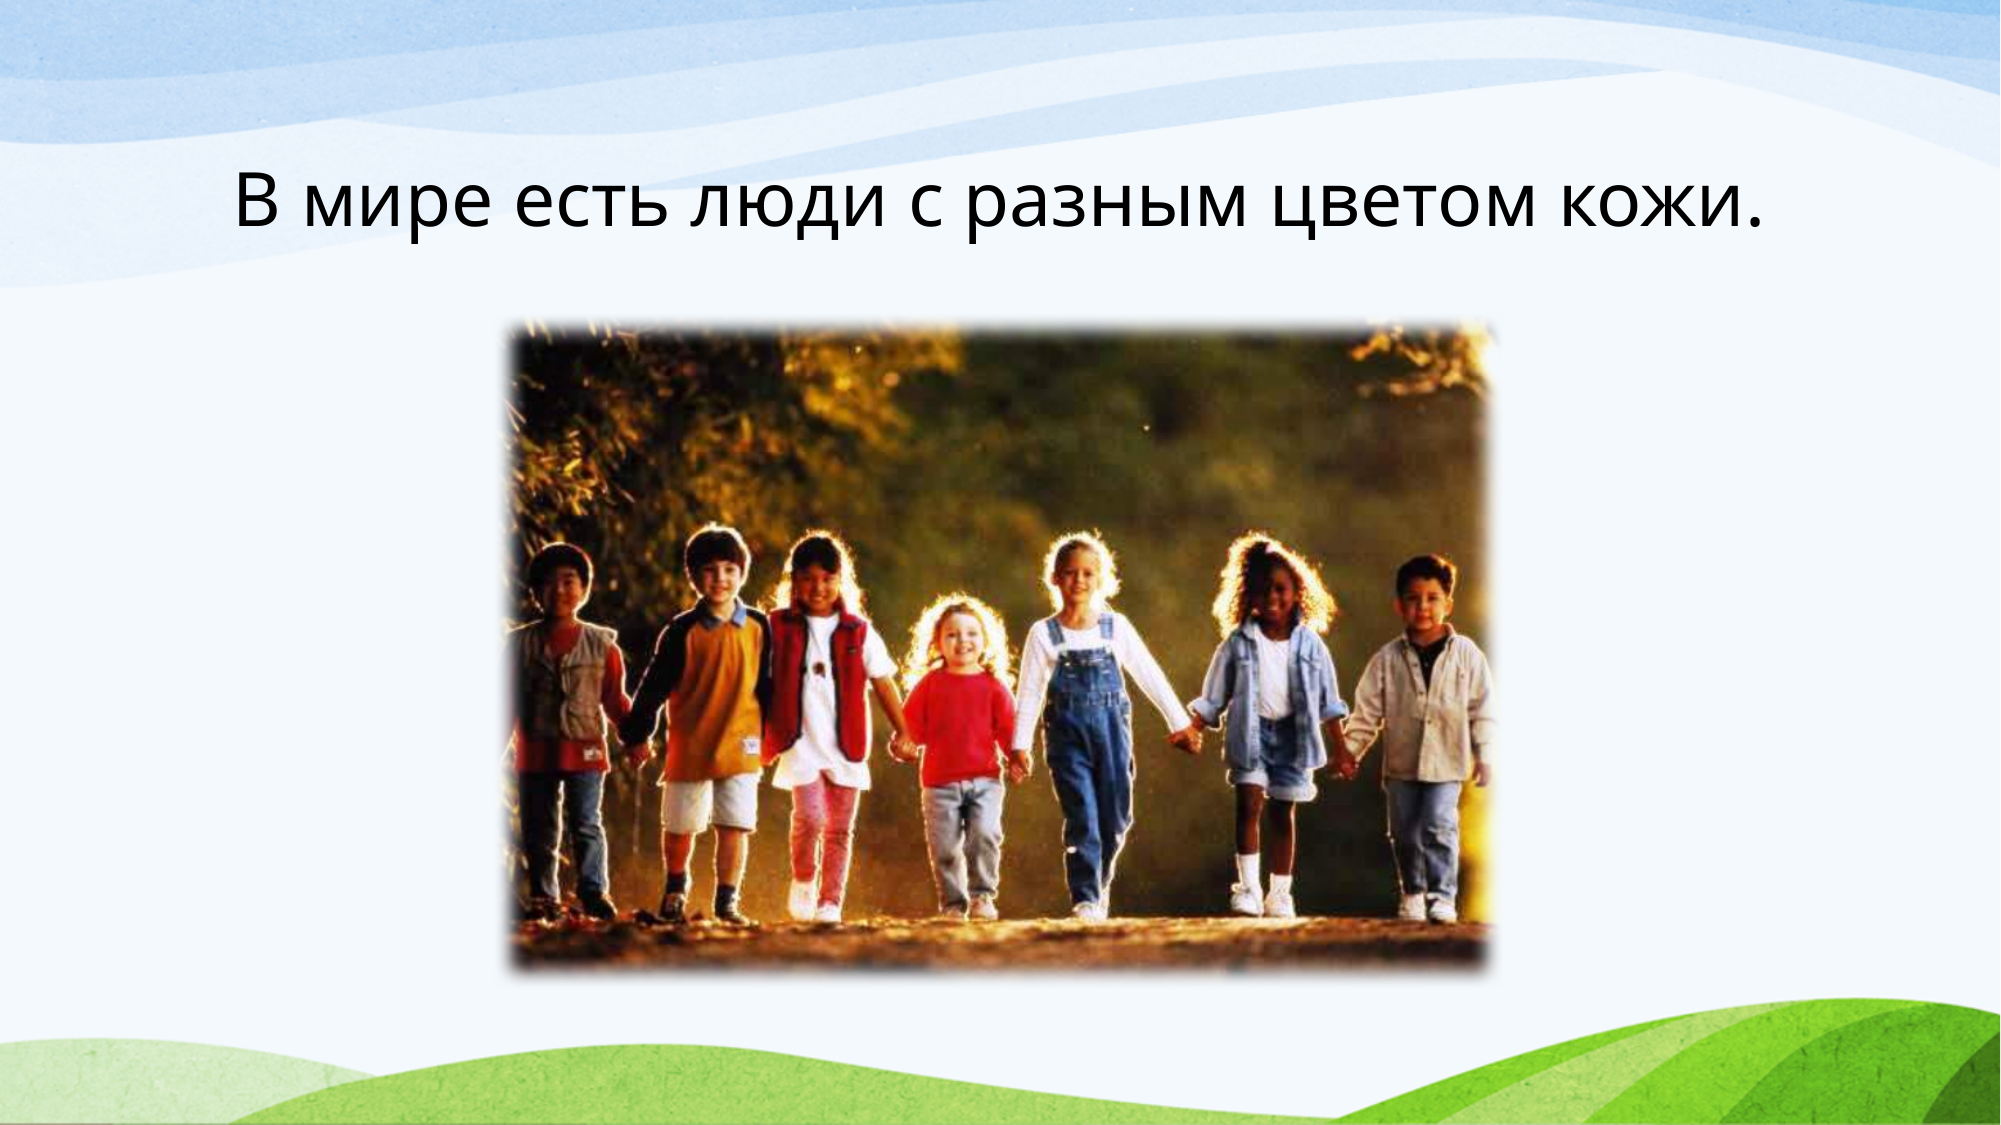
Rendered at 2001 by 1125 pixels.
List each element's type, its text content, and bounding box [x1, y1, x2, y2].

title В мире есть люди с разным цветом кожи. [174, 50, 1825, 250]
picture [0, 0, 2001, 1125]
